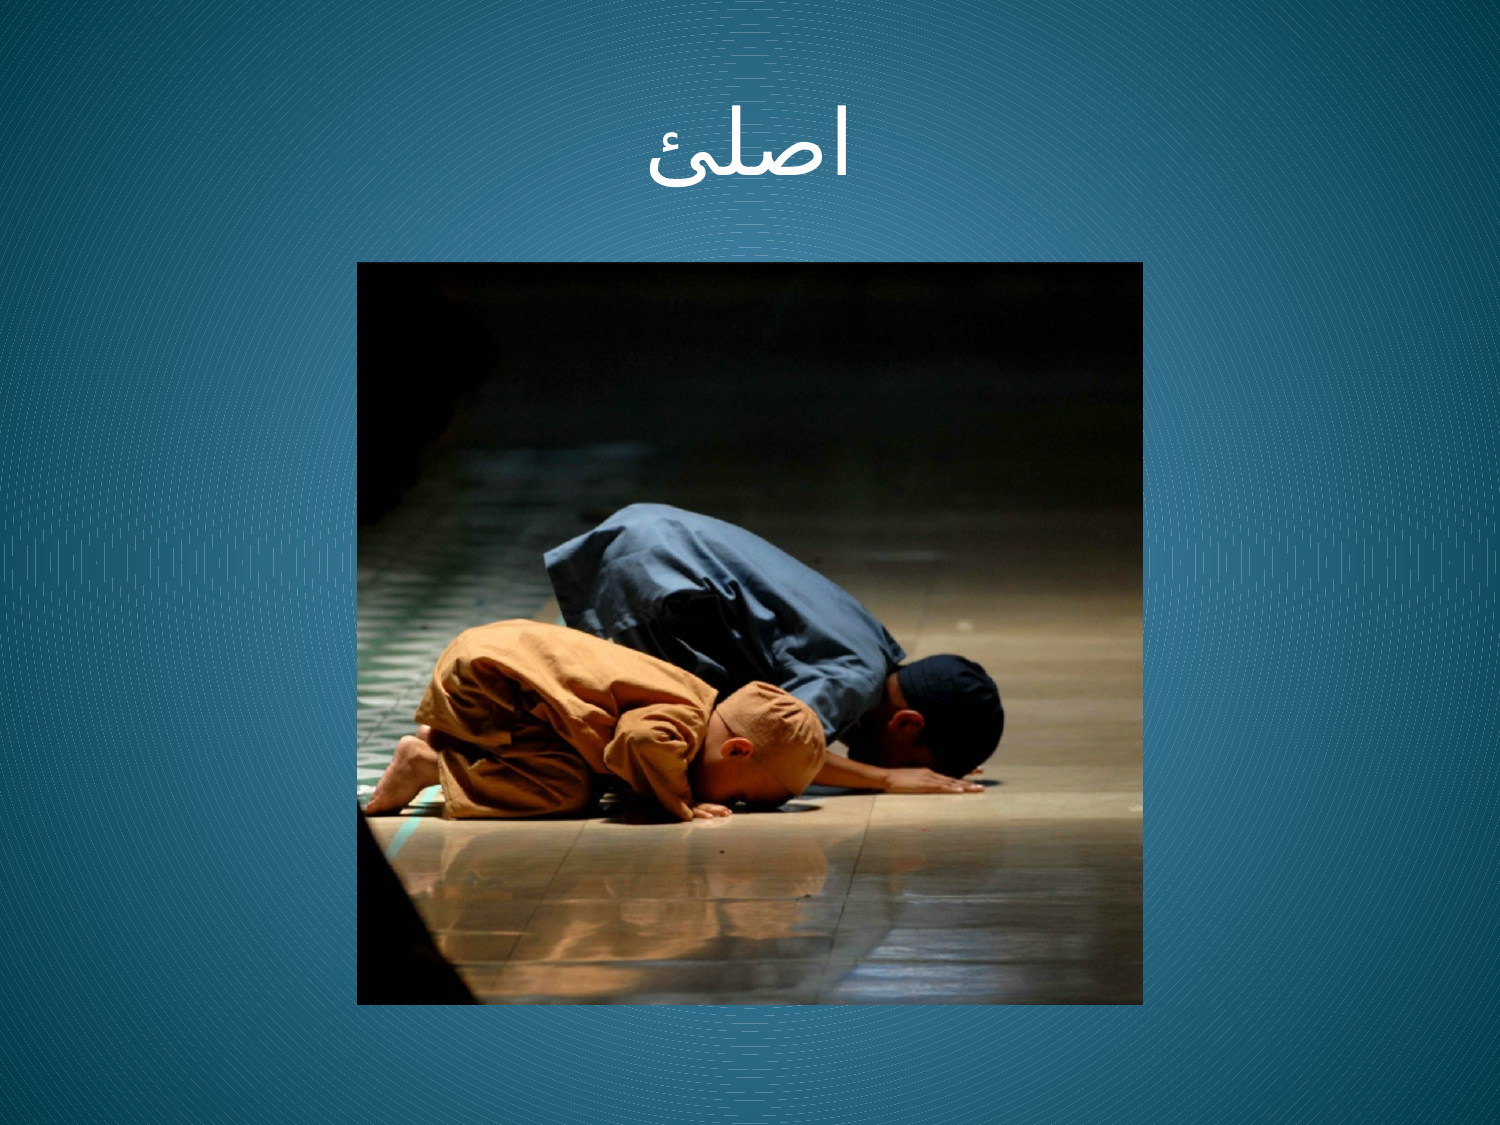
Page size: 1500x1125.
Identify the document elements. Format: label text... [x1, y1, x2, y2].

title اصلئ [75, 45, 1425, 233]
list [356, 262, 1143, 1006]
